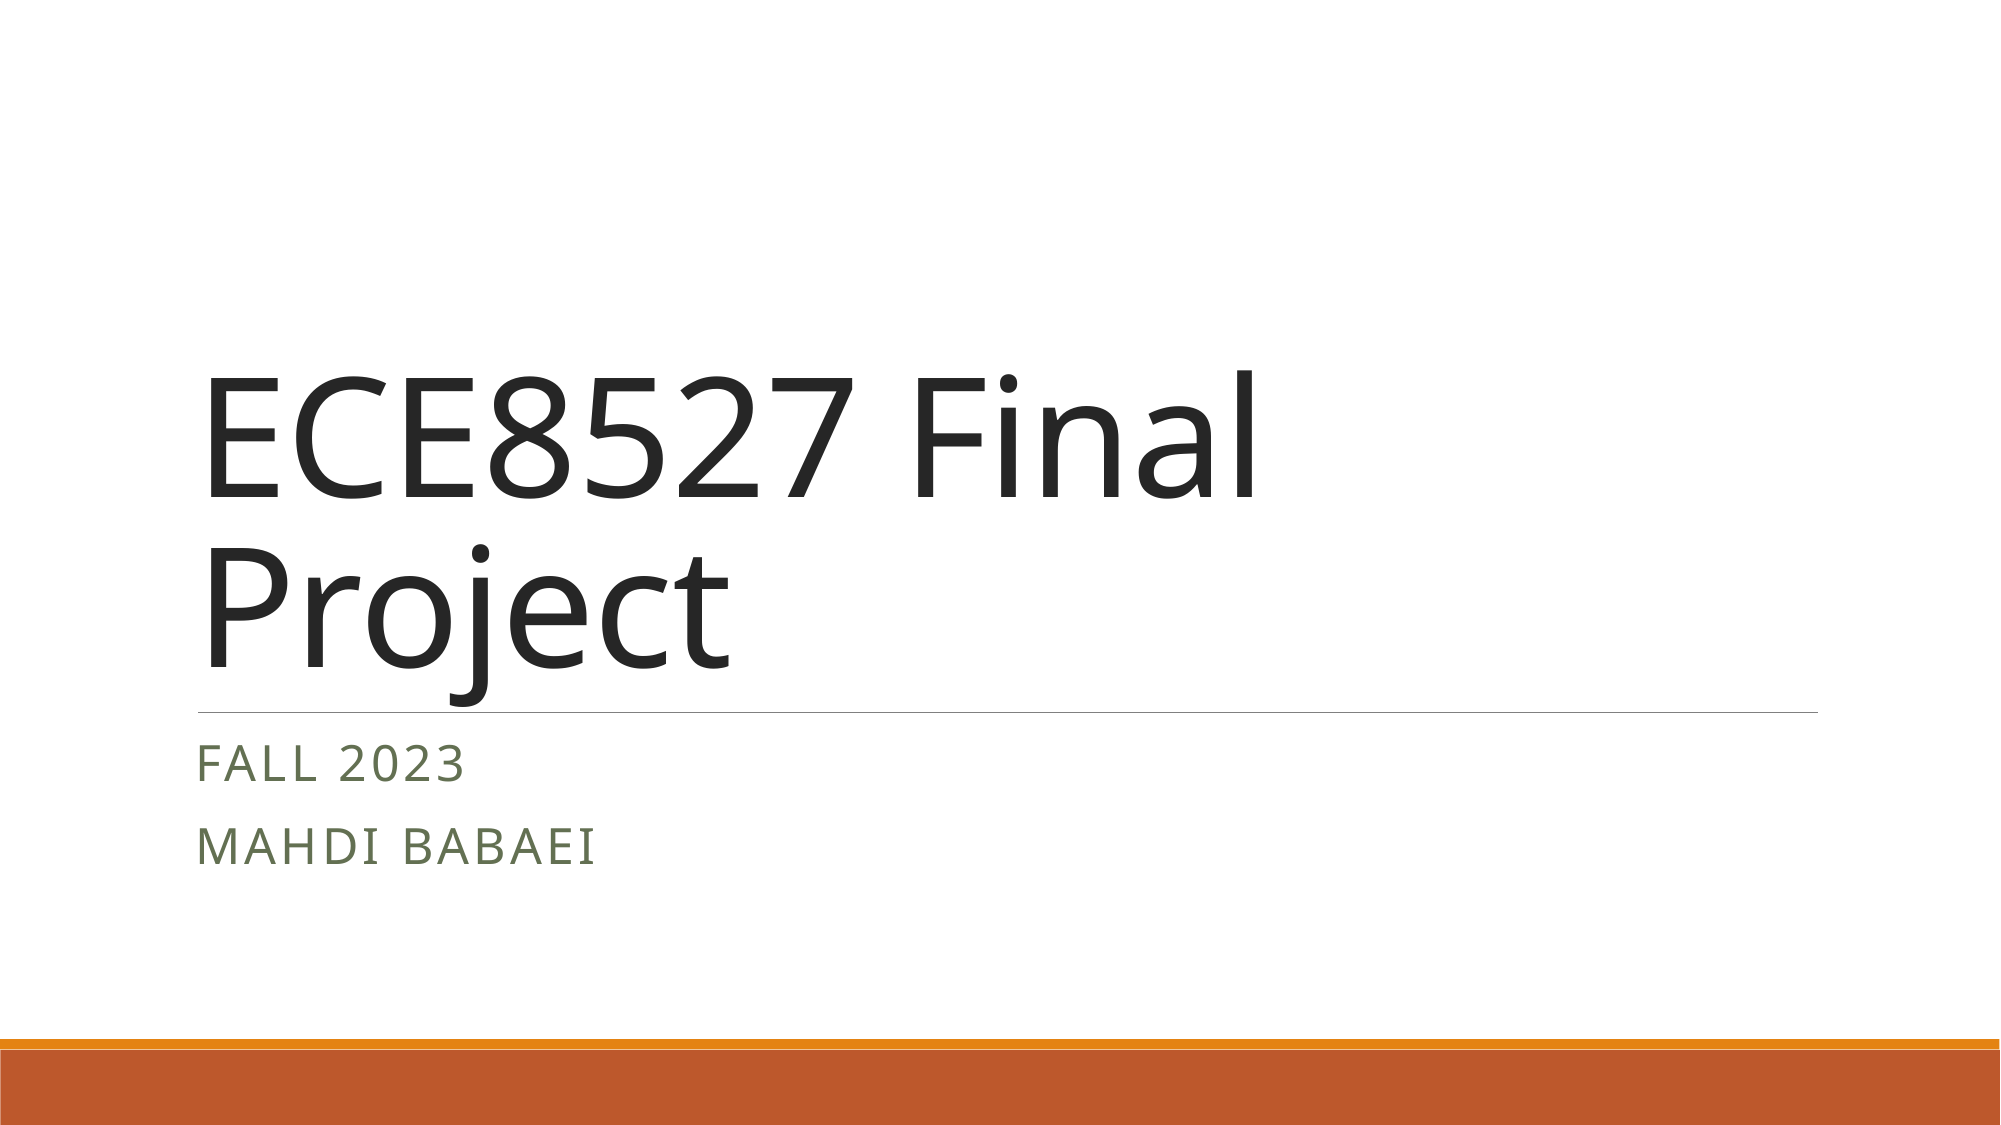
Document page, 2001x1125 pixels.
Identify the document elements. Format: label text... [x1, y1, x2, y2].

title ECE8527 Final Project [180, 124, 1830, 710]
subtitle Fall 2023 Mahdi BAbaei [180, 730, 1831, 919]
